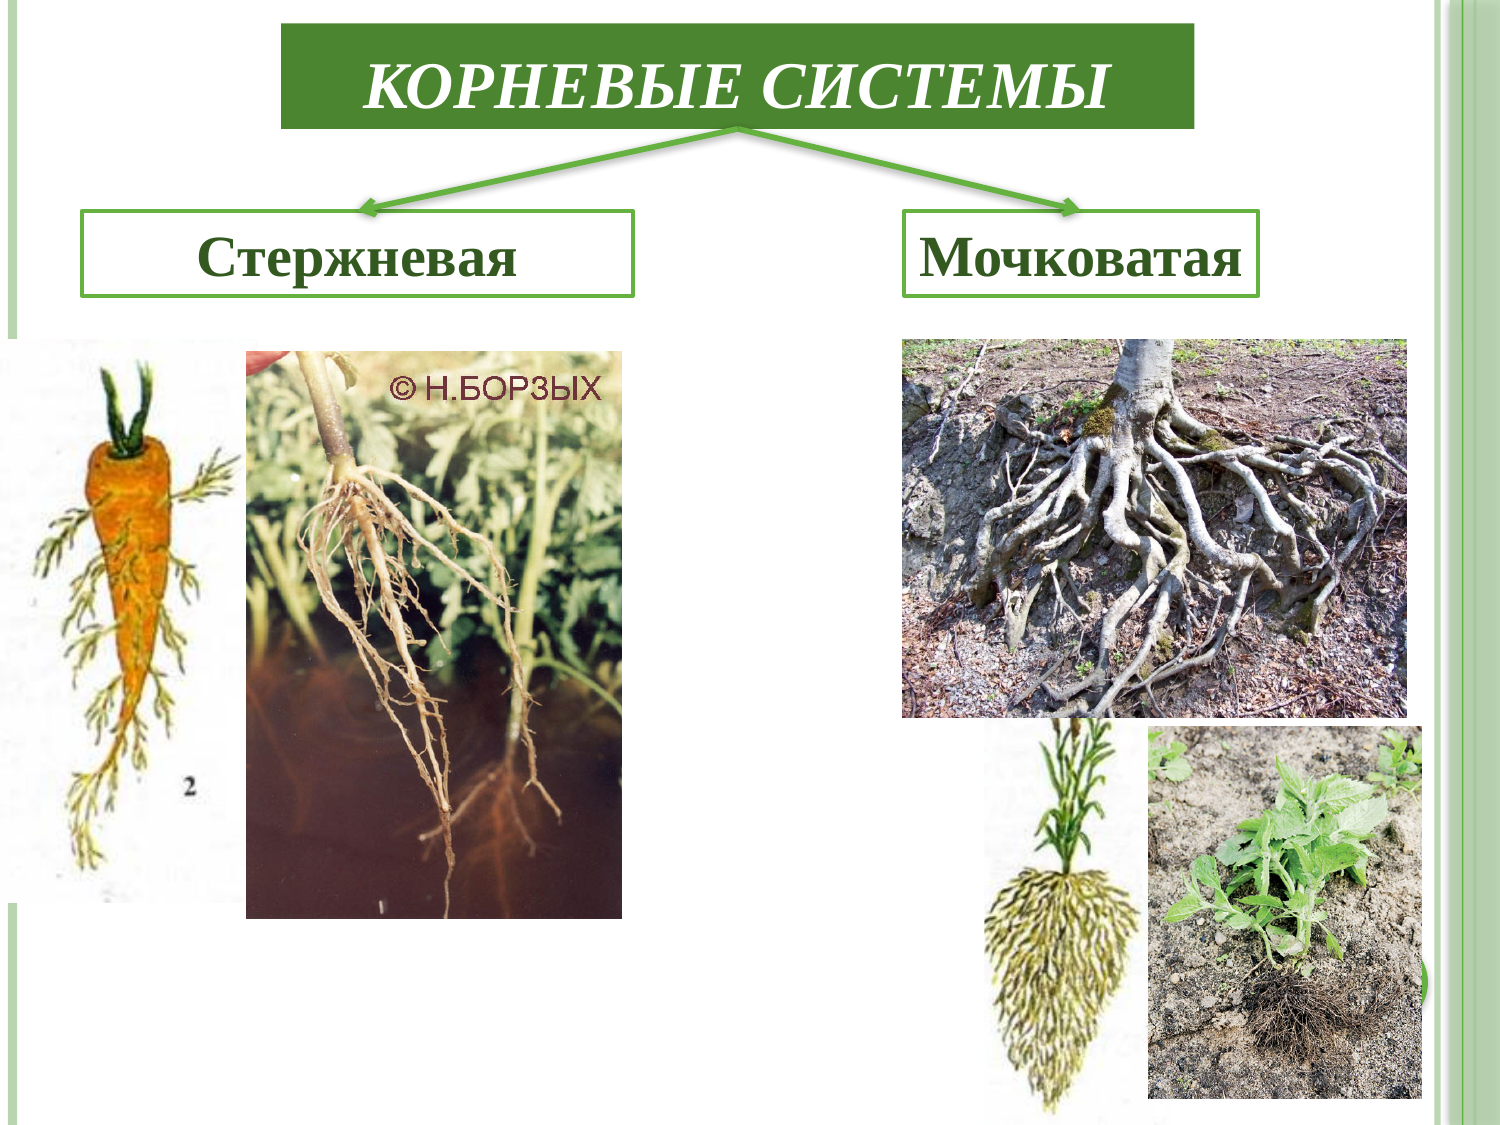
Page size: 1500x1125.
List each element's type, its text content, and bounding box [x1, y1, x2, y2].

title Корневые системы [281, 23, 1195, 129]
picture [901, 339, 1422, 1125]
text_box Мочковатая [902, 209, 1260, 298]
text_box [742, 128, 1082, 212]
picture [0, 339, 622, 920]
text_box Стержневая [80, 209, 635, 298]
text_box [356, 128, 739, 212]
